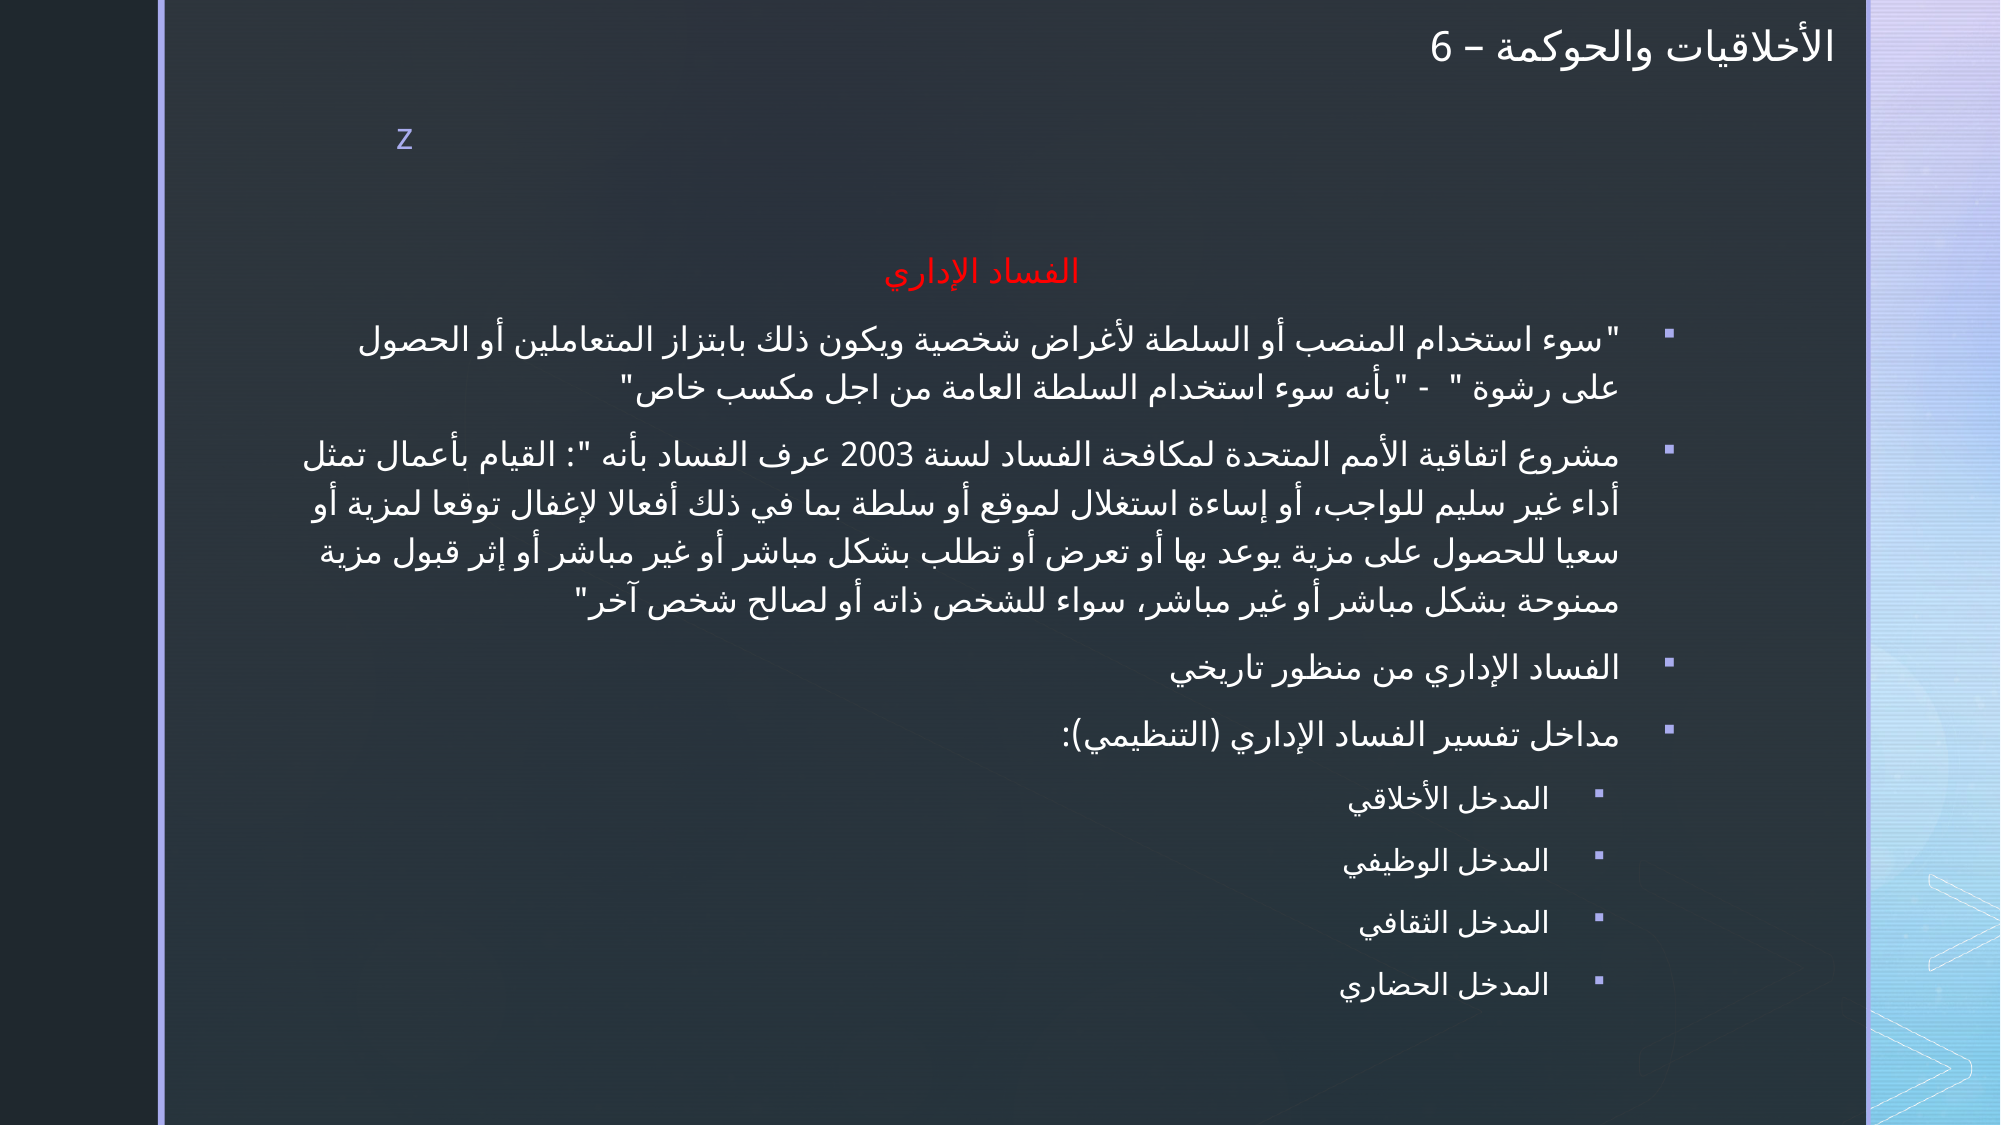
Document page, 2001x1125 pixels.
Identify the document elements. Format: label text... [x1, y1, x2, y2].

picture [1871, 0, 2001, 1125]
title الأخلاقيات والحوكمة – 6 [545, 18, 1852, 195]
list الفساد الإداري "سوء استخدام المنصب أو السلطة لأغراض شخصية ويكون ذلك بابتزاز المتعاملين أو الحصول على رشوة " - "بأنه سوء استخدام السلطة العامة من اجل مكسب خاص" مشروع اتفاقية الأمم المتحدة لمكافحة الفساد لسنة 2003 عرف الفساد بأنه ": القيام بأعمال تمثل أداء غير سليم للواجب، أو إساءة استغلال لموقع أو سلطة بما في ذلك أفعالا لإغفال توقعا لمزية أو سعيا للحصول على مزية يوعد بها أو تعرض أو تطلب بشكل مباشر أو غير مباشر أو إثر قبول مزية ممنوحة بشكل مباشر أو غير مباشر، سواء للشخص ذاته أو لصالح شخص آخر" الفساد الإداري من منظور تاريخي مداخل تفسير الفساد الإداري (التنظيمي): المدخل الأخلاقي المدخل الوظيفي المدخل الثقافي المدخل الحضاري [275, 234, 1690, 1015]
